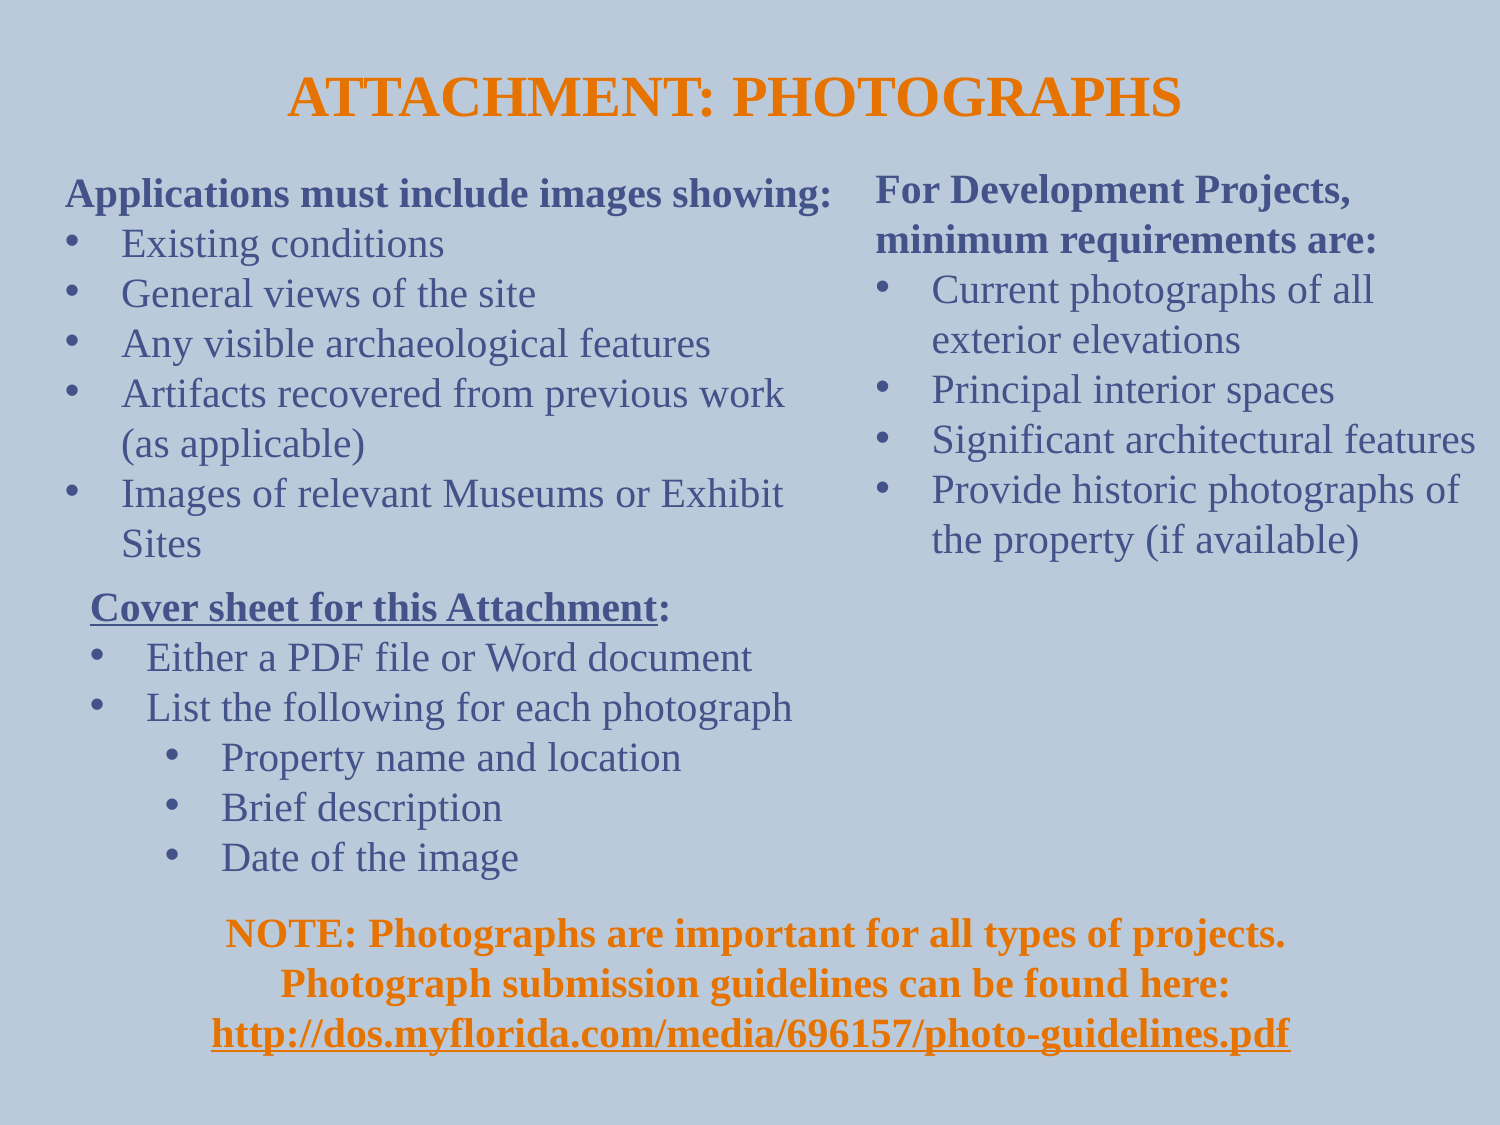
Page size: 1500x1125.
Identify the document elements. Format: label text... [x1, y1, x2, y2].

text_box For Development Projects, minimum requirements are: Current photographs of all exterior elevations Principal interior spaces Significant architectural features Provide historic photographs of the property (if available) [860, 154, 1500, 569]
text_box Applications must include images showing: Existing conditions General views of the site Any visible archaeological features Artifacts recovered from previous work (as applicable) Images of relevant Museums or Exhibit Sites [50, 158, 852, 573]
text_box Cover sheet for this Attachment: Either a PDF file or Word document List the following for each photograph Property name and location Brief description Date of the image [74, 572, 1200, 887]
text_box Note: Photographs are important for all types of projects. Photograph submission guidelines can be found here: http://dos.myflorida.com/media/696157/photo-guidelines.pdf [162, 898, 1350, 1114]
text_box Attachment: Photographs [74, 50, 1411, 136]
